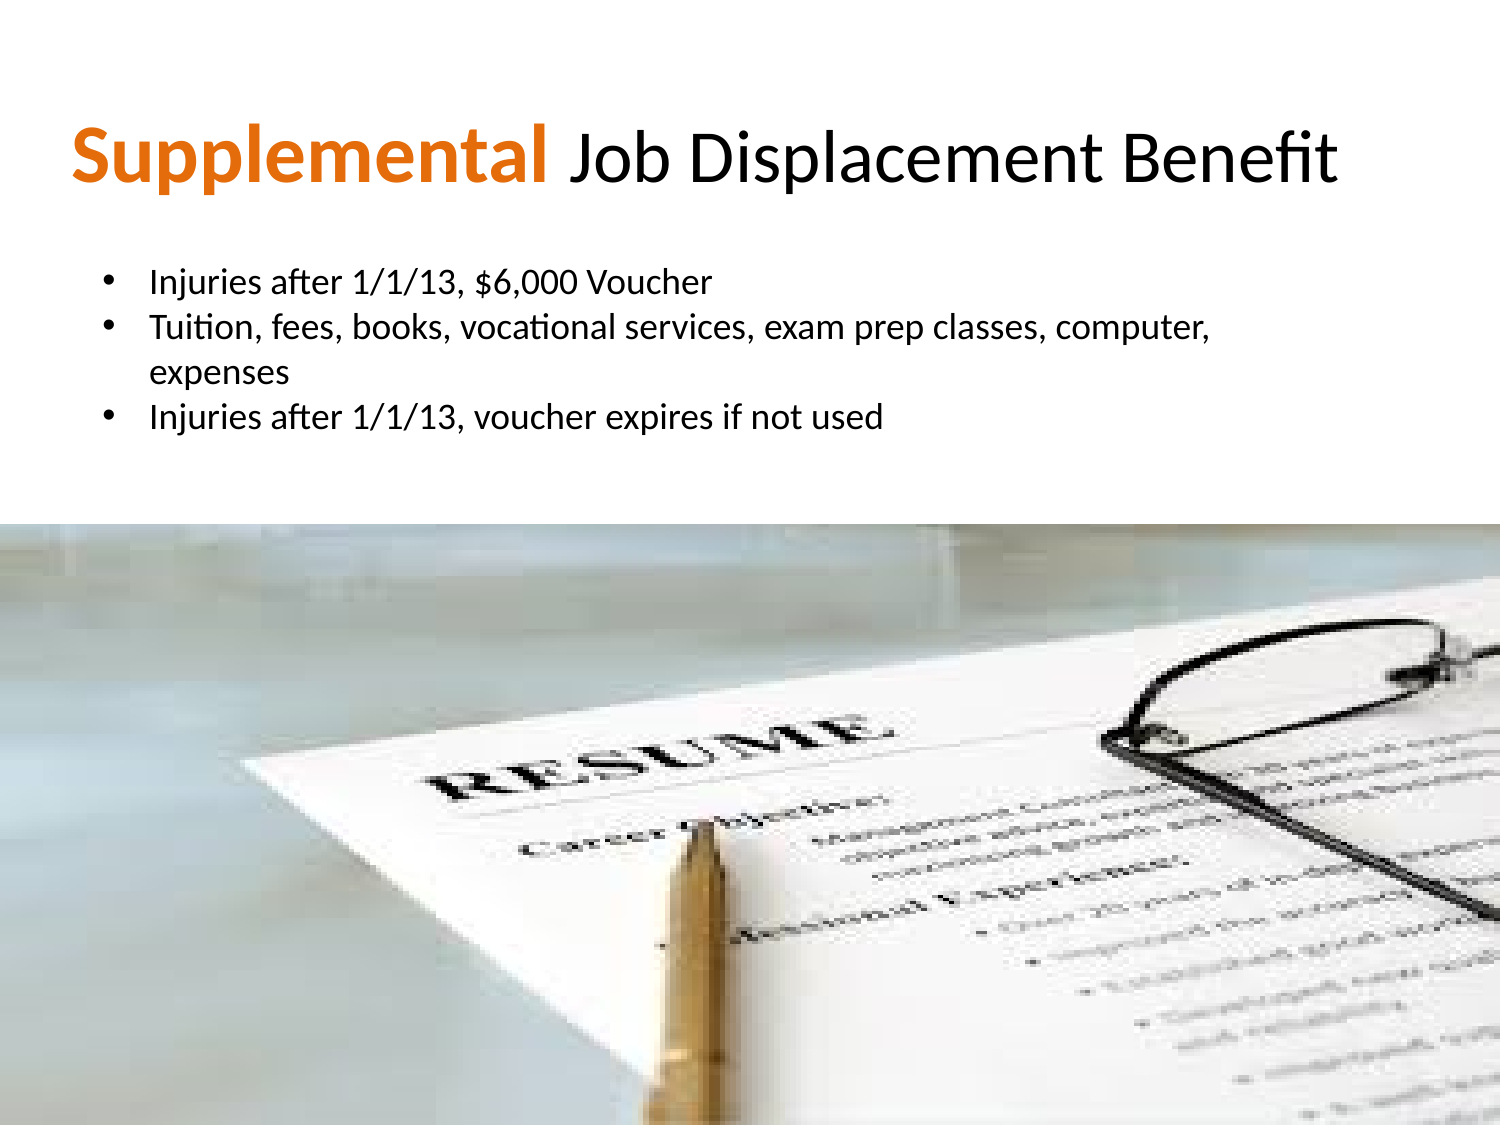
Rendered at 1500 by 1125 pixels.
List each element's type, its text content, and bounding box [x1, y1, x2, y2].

text_box Injuries after 1/1/13, $6,000 Voucher Tuition, fees, books, vocational services, exam prep classes, computer, expenses Injuries after 1/1/13, voucher expires if not used [87, 249, 1362, 445]
text_box Supplemental Job Displacement Benefit [56, 91, 1356, 207]
picture [0, 524, 1500, 1125]
